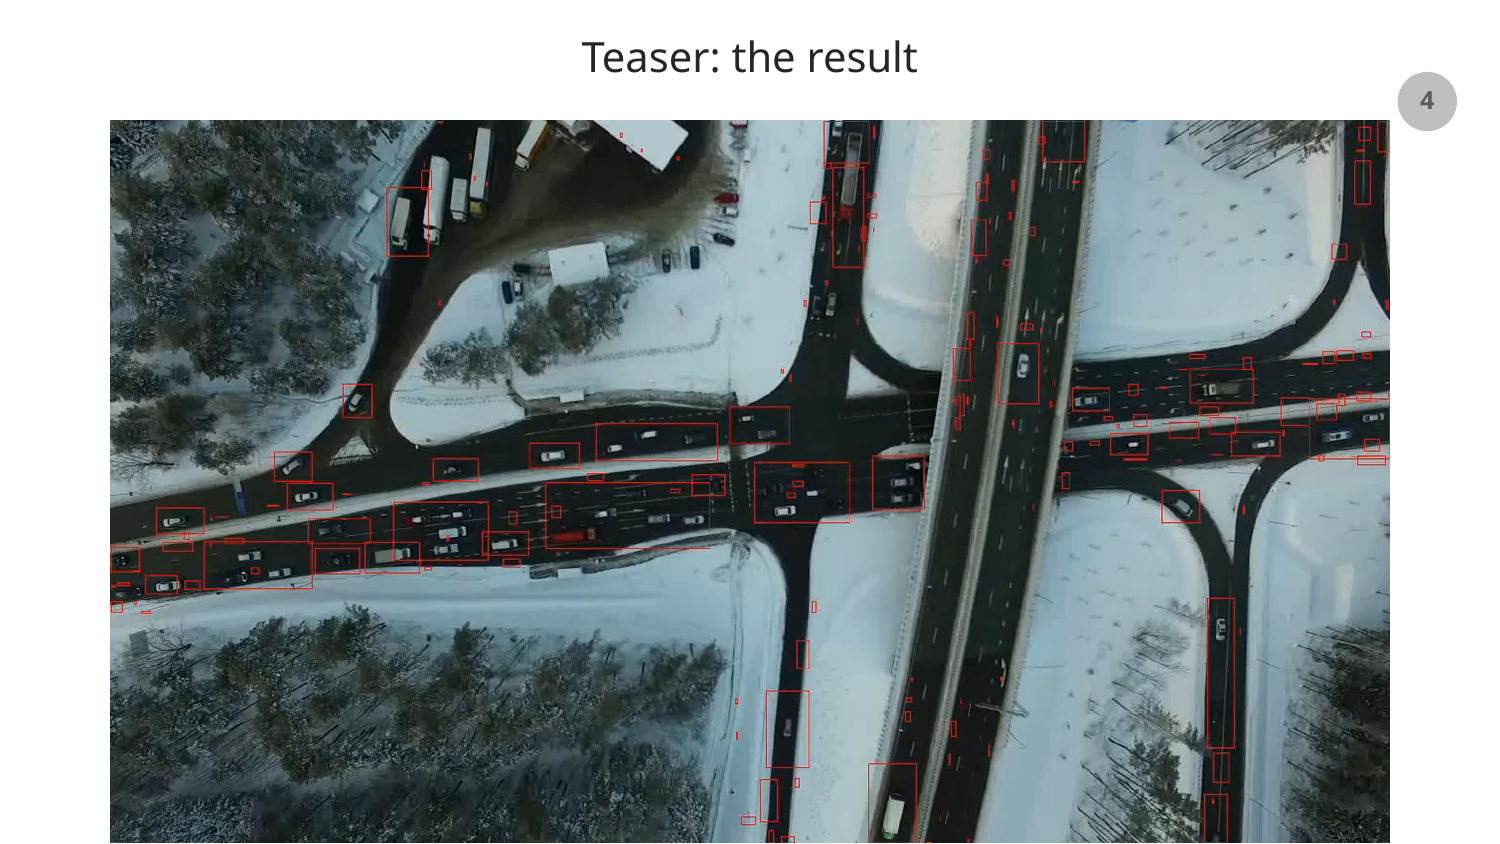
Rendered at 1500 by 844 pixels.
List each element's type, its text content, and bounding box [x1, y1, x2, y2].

title Teaser: the result [359, 21, 1141, 91]
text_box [109, 119, 1391, 844]
